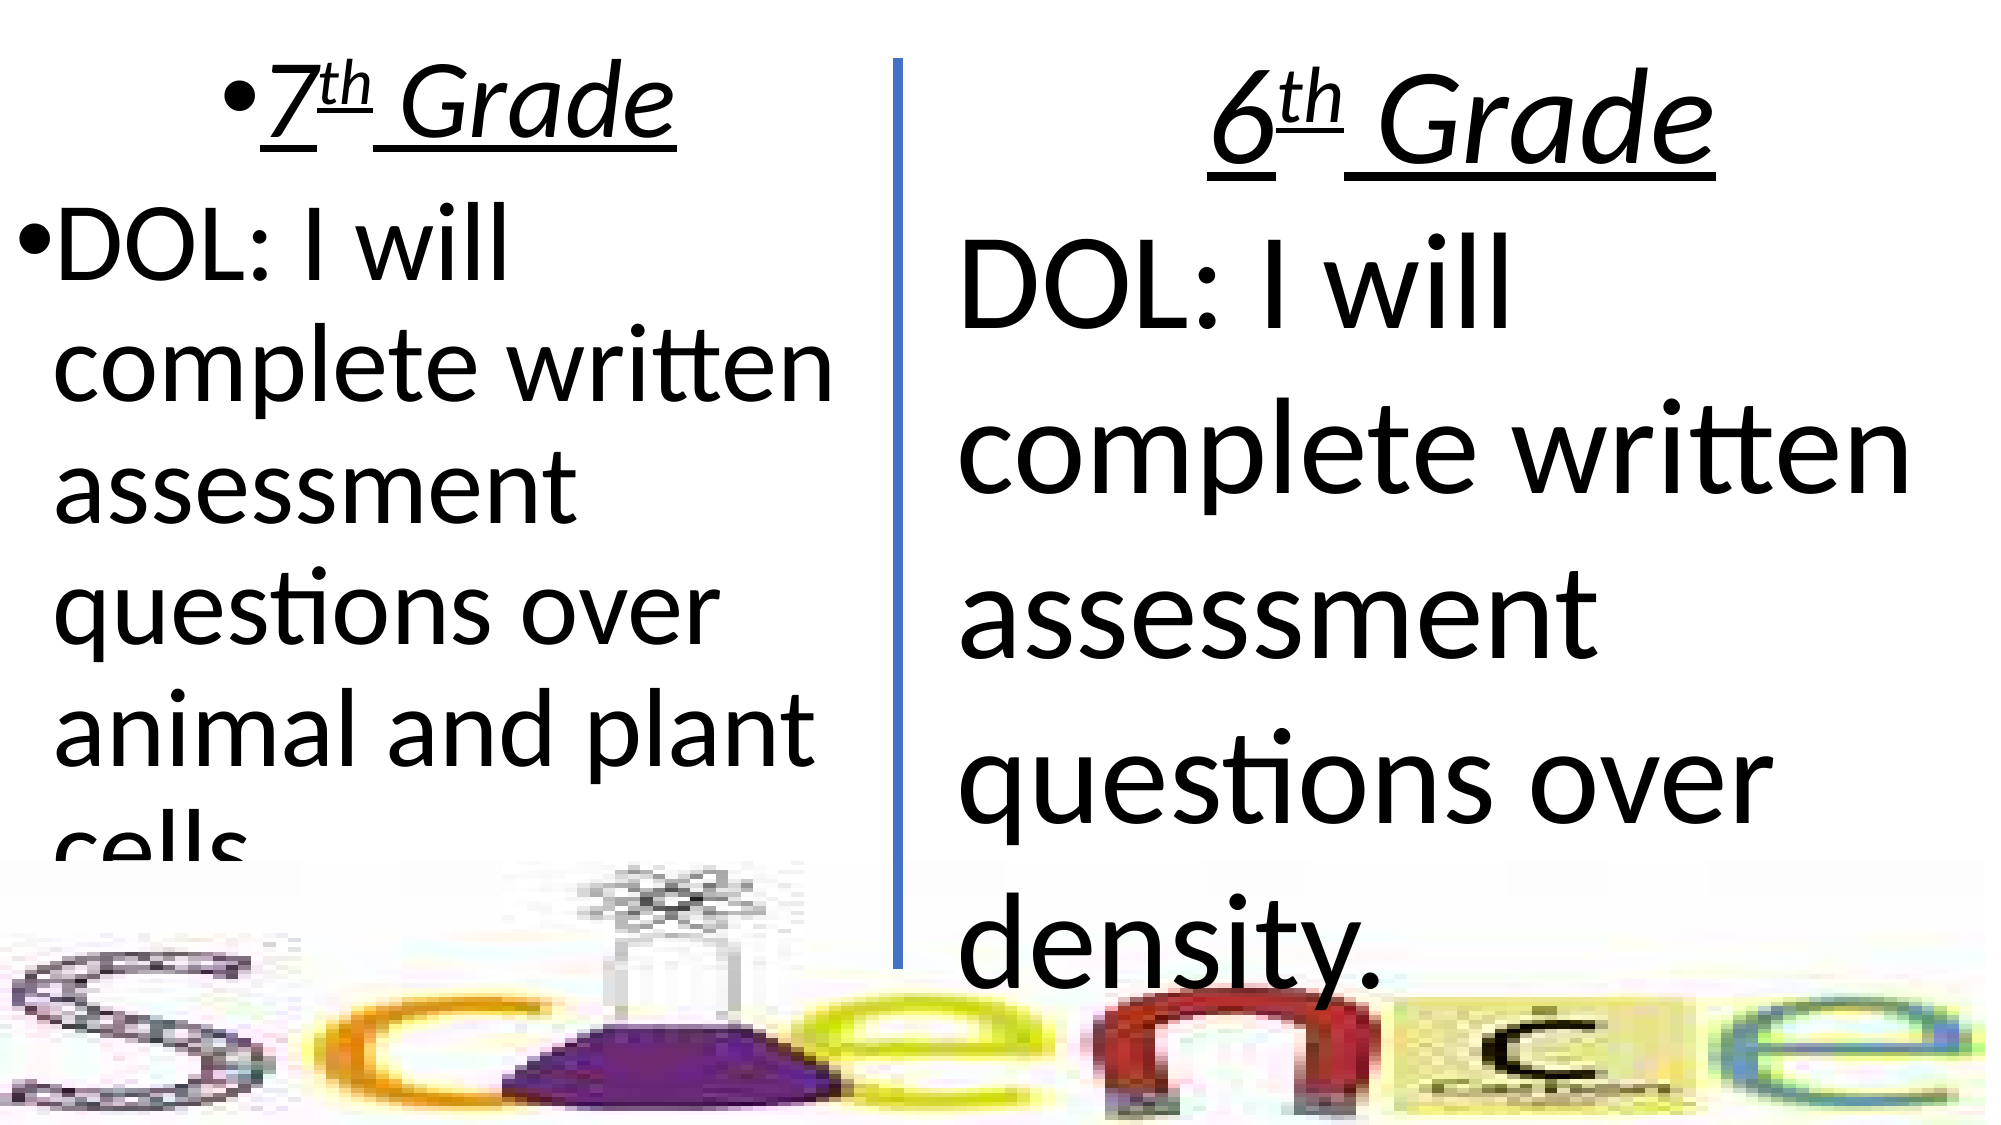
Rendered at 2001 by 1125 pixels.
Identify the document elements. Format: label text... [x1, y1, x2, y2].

text_box 6th Grade DOL: I will complete written assessment questions over density. [941, 18, 1982, 861]
list 7th Grade DOL: I will complete written assessment questions over animal and plant cells. [0, 33, 898, 861]
picture [0, 861, 1985, 1125]
